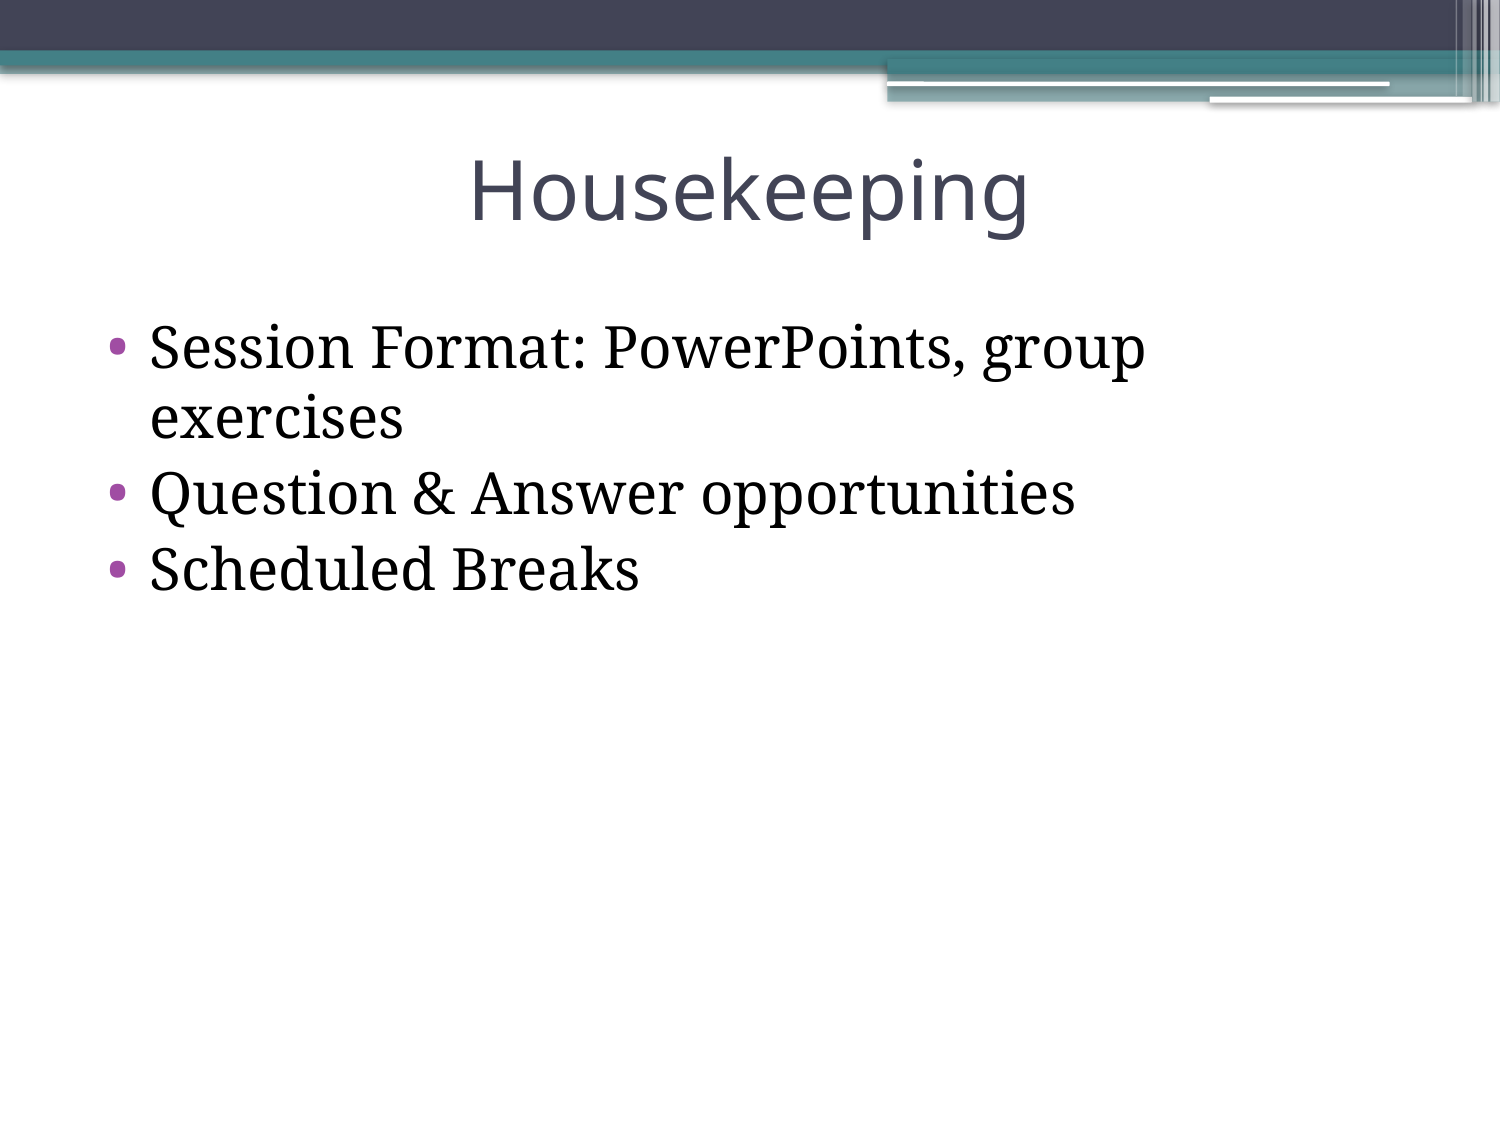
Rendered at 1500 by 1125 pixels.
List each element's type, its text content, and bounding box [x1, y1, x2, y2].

title Housekeeping [75, 99, 1425, 275]
list Session Format: PowerPoints, group exercises Question & Answer opportunities Scheduled Breaks [75, 303, 1425, 1063]
